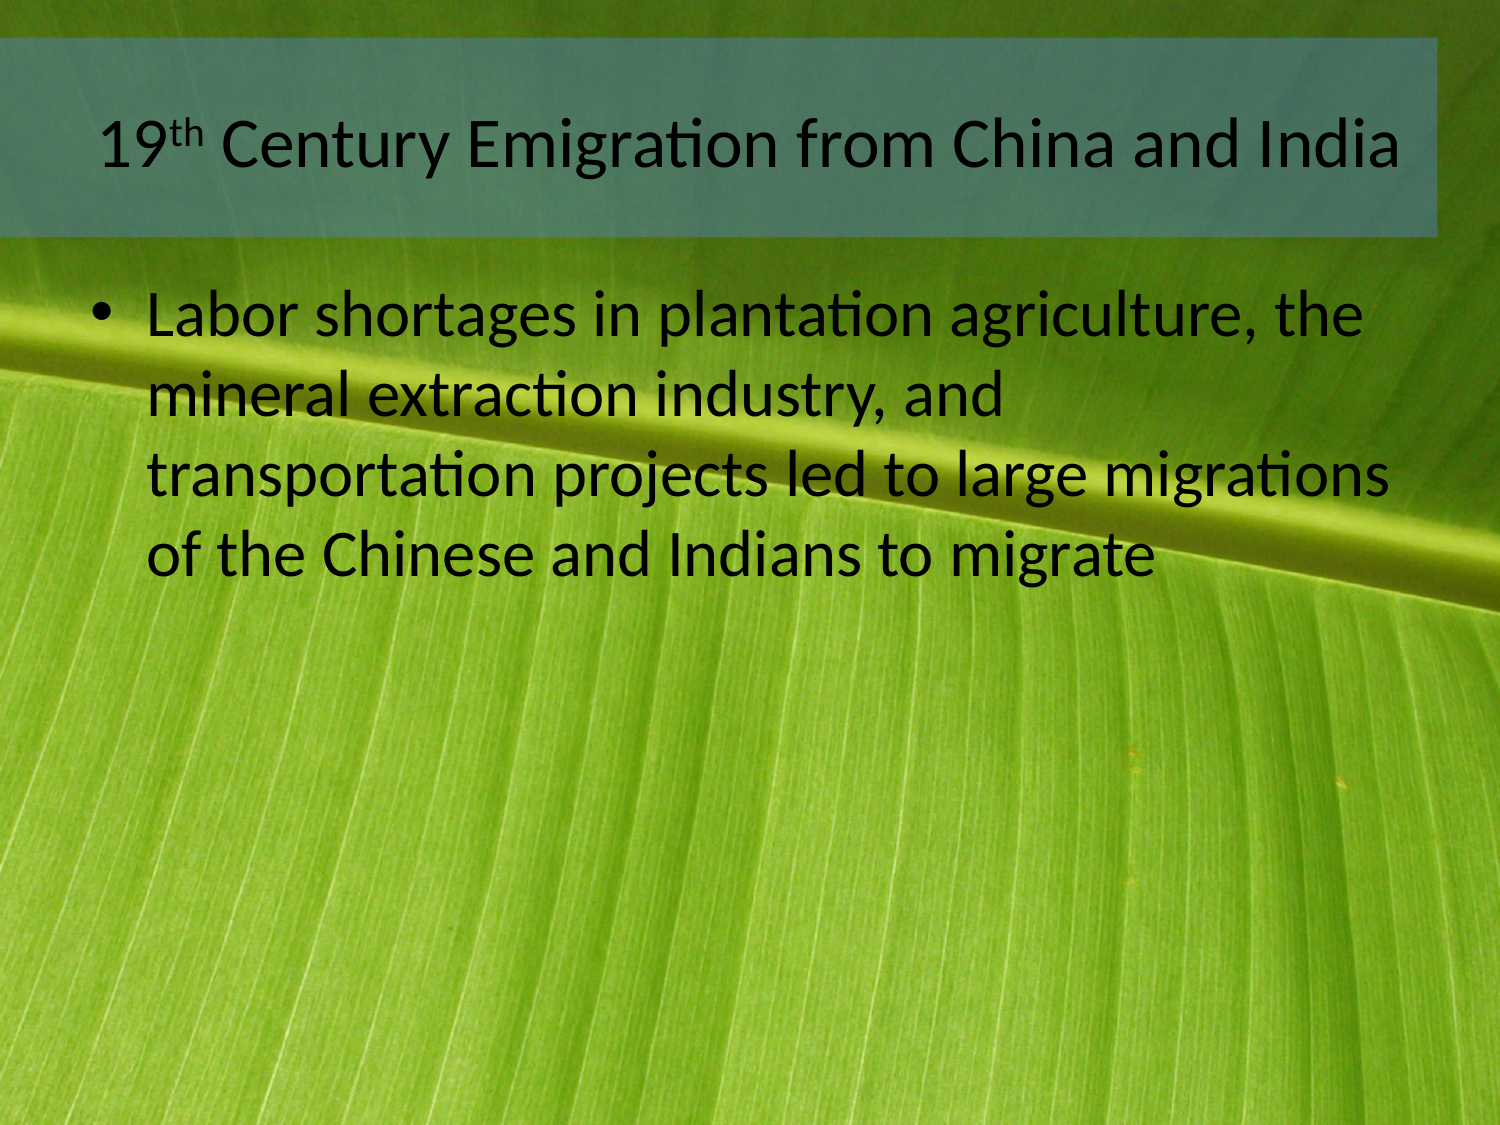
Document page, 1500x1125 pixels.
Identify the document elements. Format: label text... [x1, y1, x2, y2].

title 19th Century Emigration from China and India [75, 45, 1425, 233]
picture [0, 0, 1500, 1125]
list Labor shortages in plantation agriculture, the mineral extraction industry, and transportation projects led to large migrations of the Chinese and Indians to migrate [75, 262, 1425, 1005]
